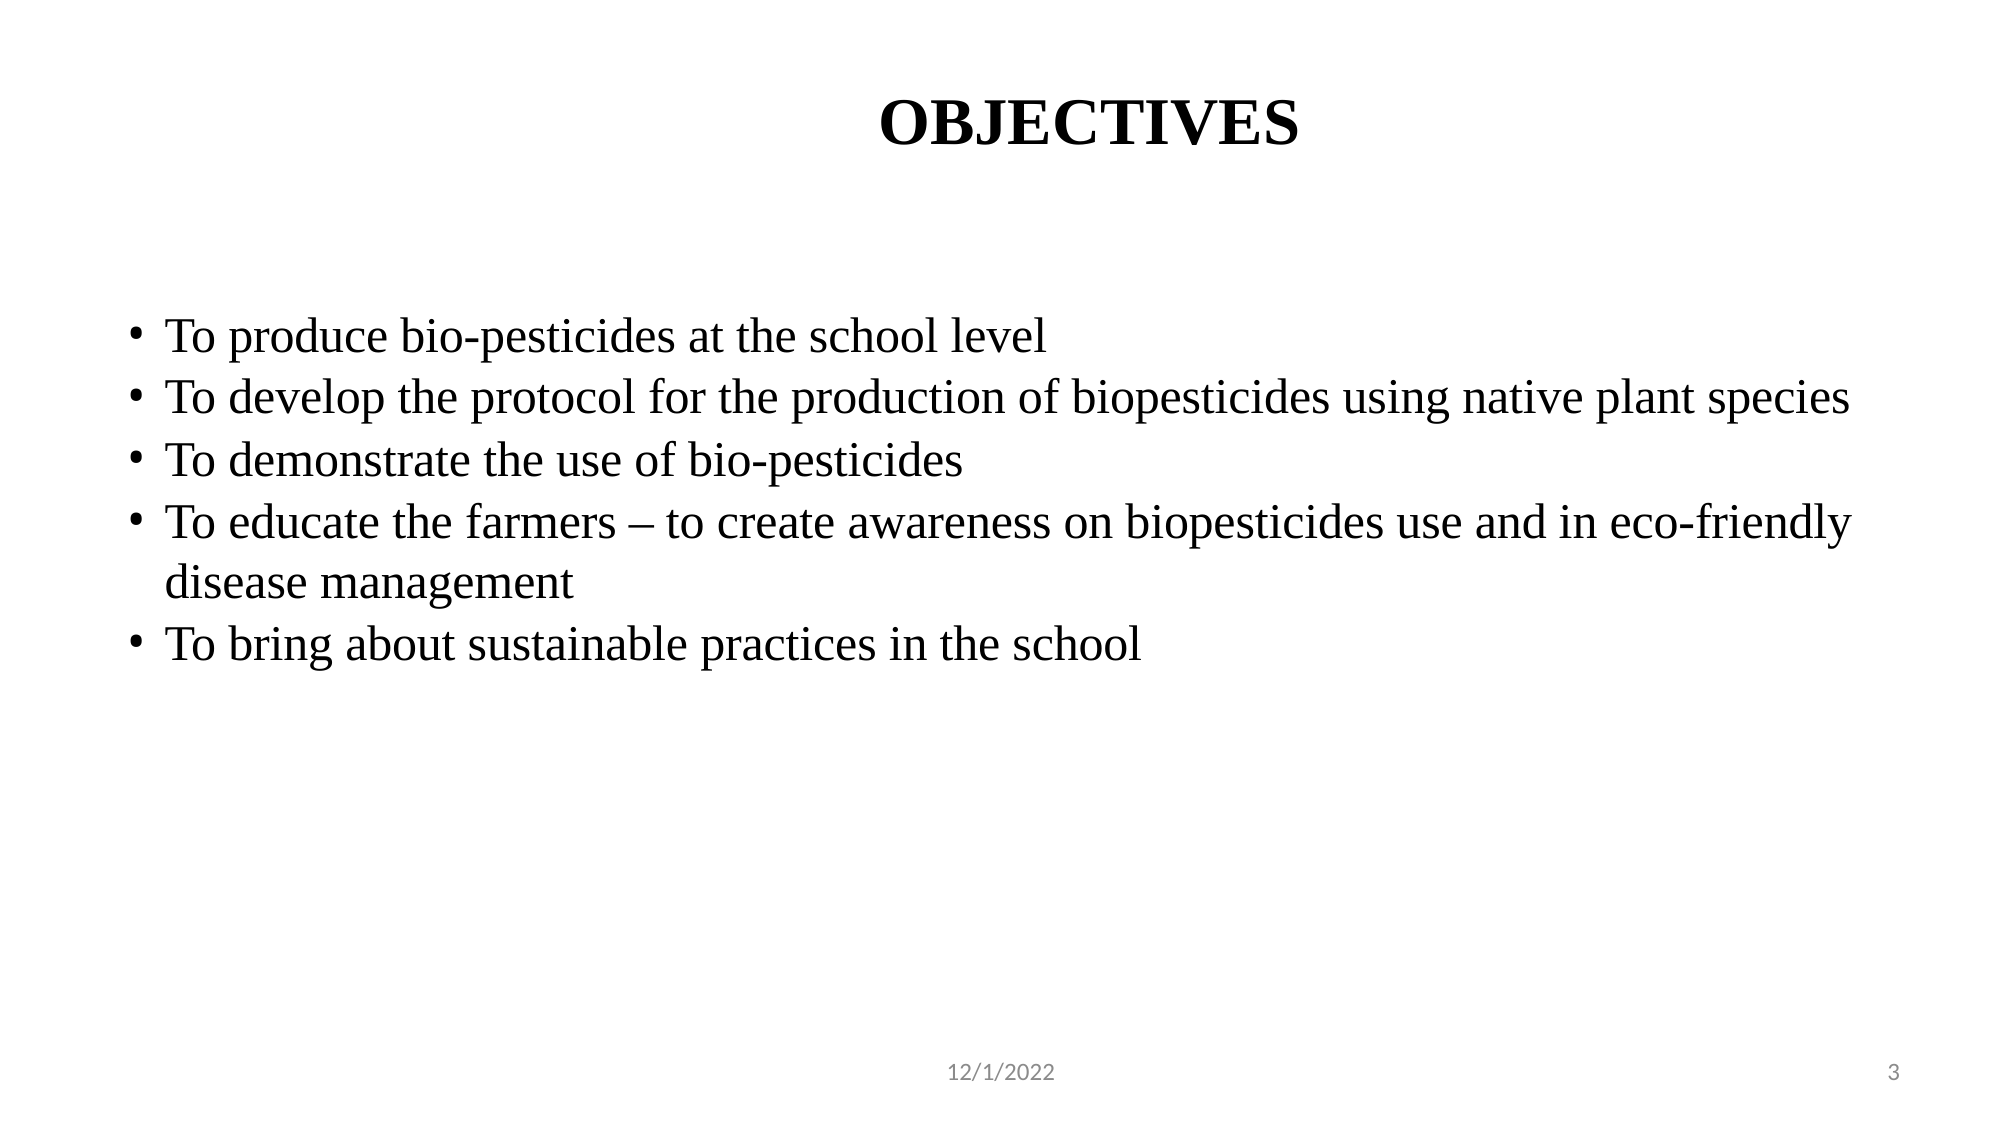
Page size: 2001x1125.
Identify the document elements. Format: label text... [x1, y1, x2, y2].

title OBJECTIVES [826, 22, 1350, 213]
slide_number 3 [1433, 746, 1900, 1125]
footer 12/1/2022 [683, 746, 1317, 1125]
text_box To produce bio-pesticides at the school level To develop the protocol for the production of biopesticides using native plant species To demonstrate the use of bio-pesticides To educate the farmers – to create awareness on biopesticides use and in eco-friendly disease management To bring about sustainable practices in the school [124, 299, 1925, 742]
